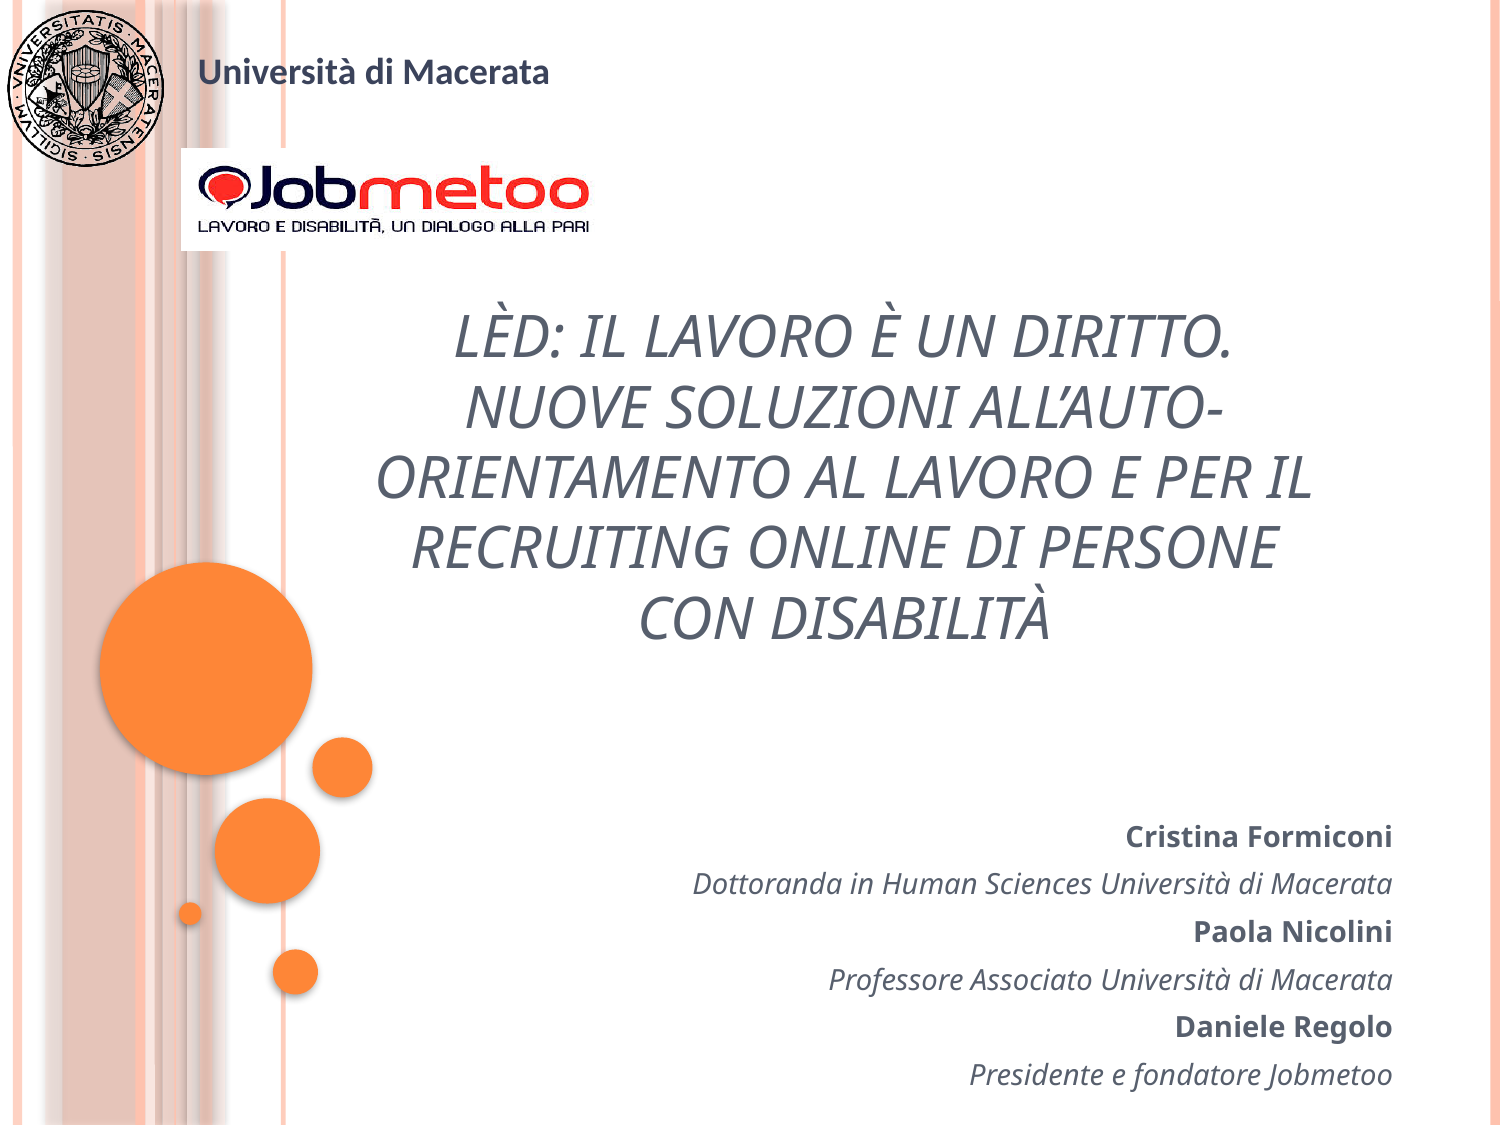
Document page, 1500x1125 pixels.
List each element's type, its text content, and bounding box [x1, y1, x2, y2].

picture [0, 2, 171, 175]
subtitle Cristina Formiconi Dottoranda in Human Sciences Università di Macerata Paola Nicolini Professore Associato Università di Macerata Daniele Regolo Presidente e fondatore Jobmetoo [395, 716, 1409, 1090]
title LÈD: Il lavoro È un diritto. Nuove soluzioni all’auto-orientamento al lavoro e per il recruiting online di persone con disabilitÀ [348, 290, 1341, 729]
picture [181, 148, 614, 252]
text_box Università di Macerata [183, 40, 575, 100]
